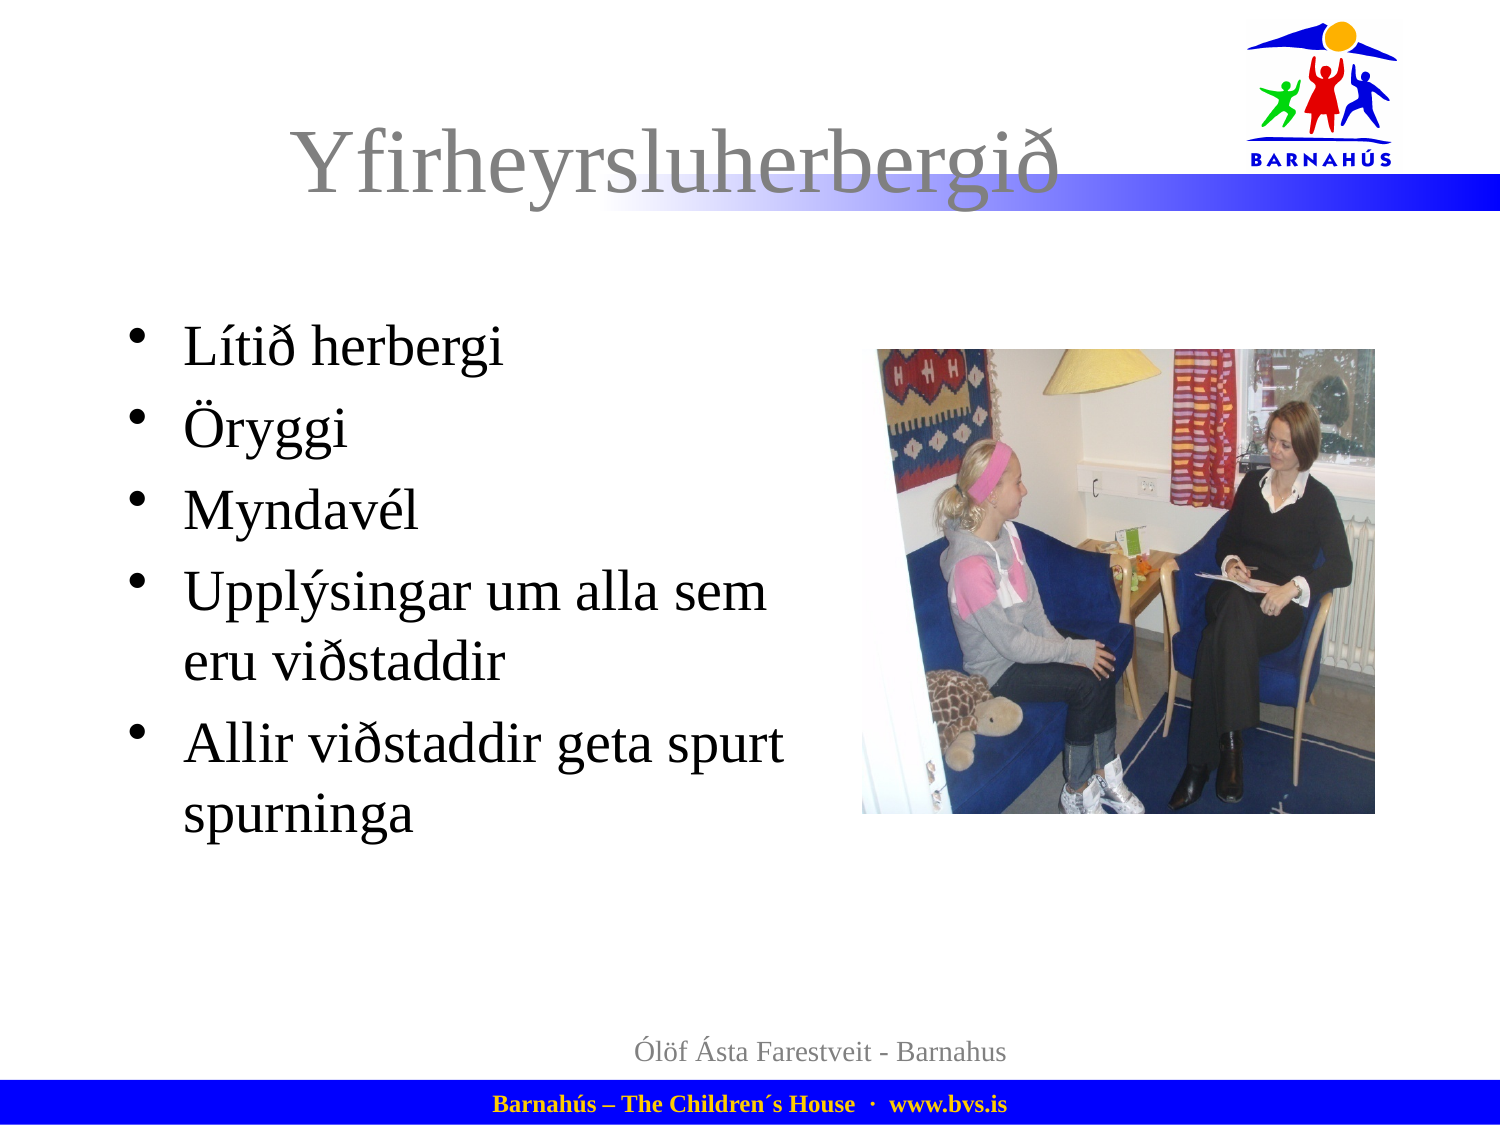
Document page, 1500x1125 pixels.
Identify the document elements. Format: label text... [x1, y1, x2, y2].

footer Ólöf Ásta Farestveit - Barnahus [583, 1024, 1059, 1101]
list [862, 349, 1376, 815]
title Yfirheyrsluherbergið [112, 24, 1240, 288]
picture [1246, 19, 1403, 173]
list Lítið herbergi Öryggi Myndavél Upplýsingar um alla sem eru viðstaddir Allir viðstaddir geta spurt spurninga [112, 299, 868, 901]
